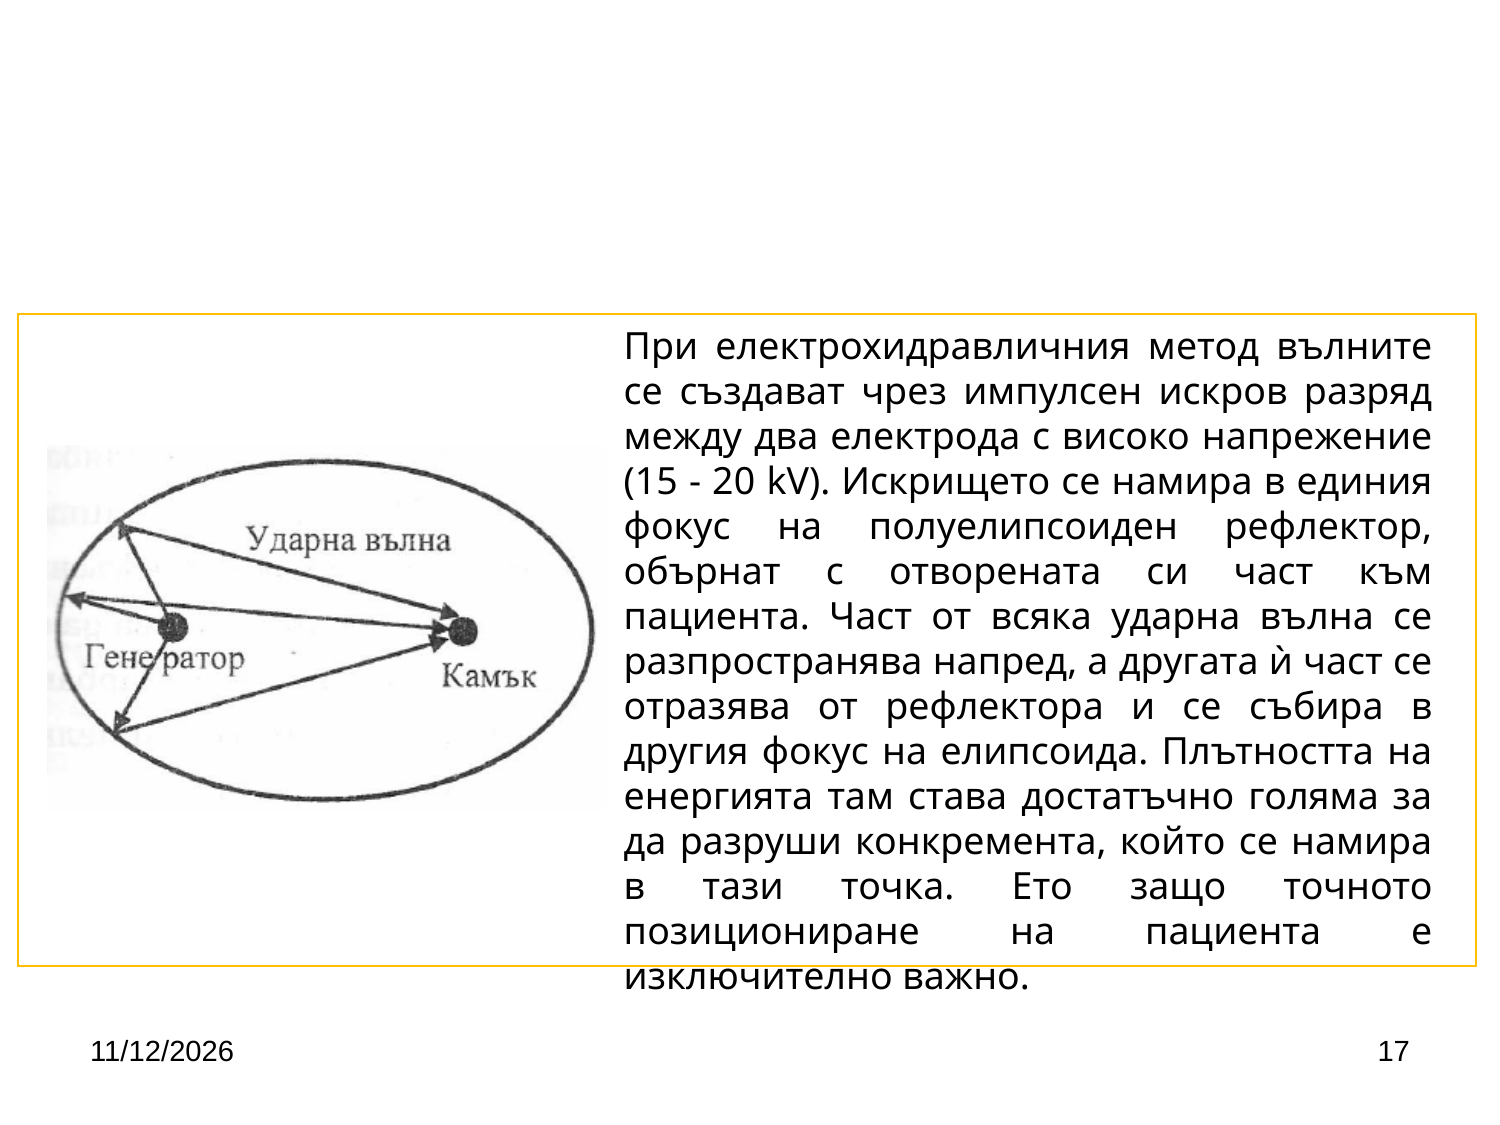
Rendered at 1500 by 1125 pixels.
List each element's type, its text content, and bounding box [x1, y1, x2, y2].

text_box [17, 314, 1477, 966]
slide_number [75, 1024, 425, 1103]
slide_number 17 [1074, 1024, 1425, 1103]
